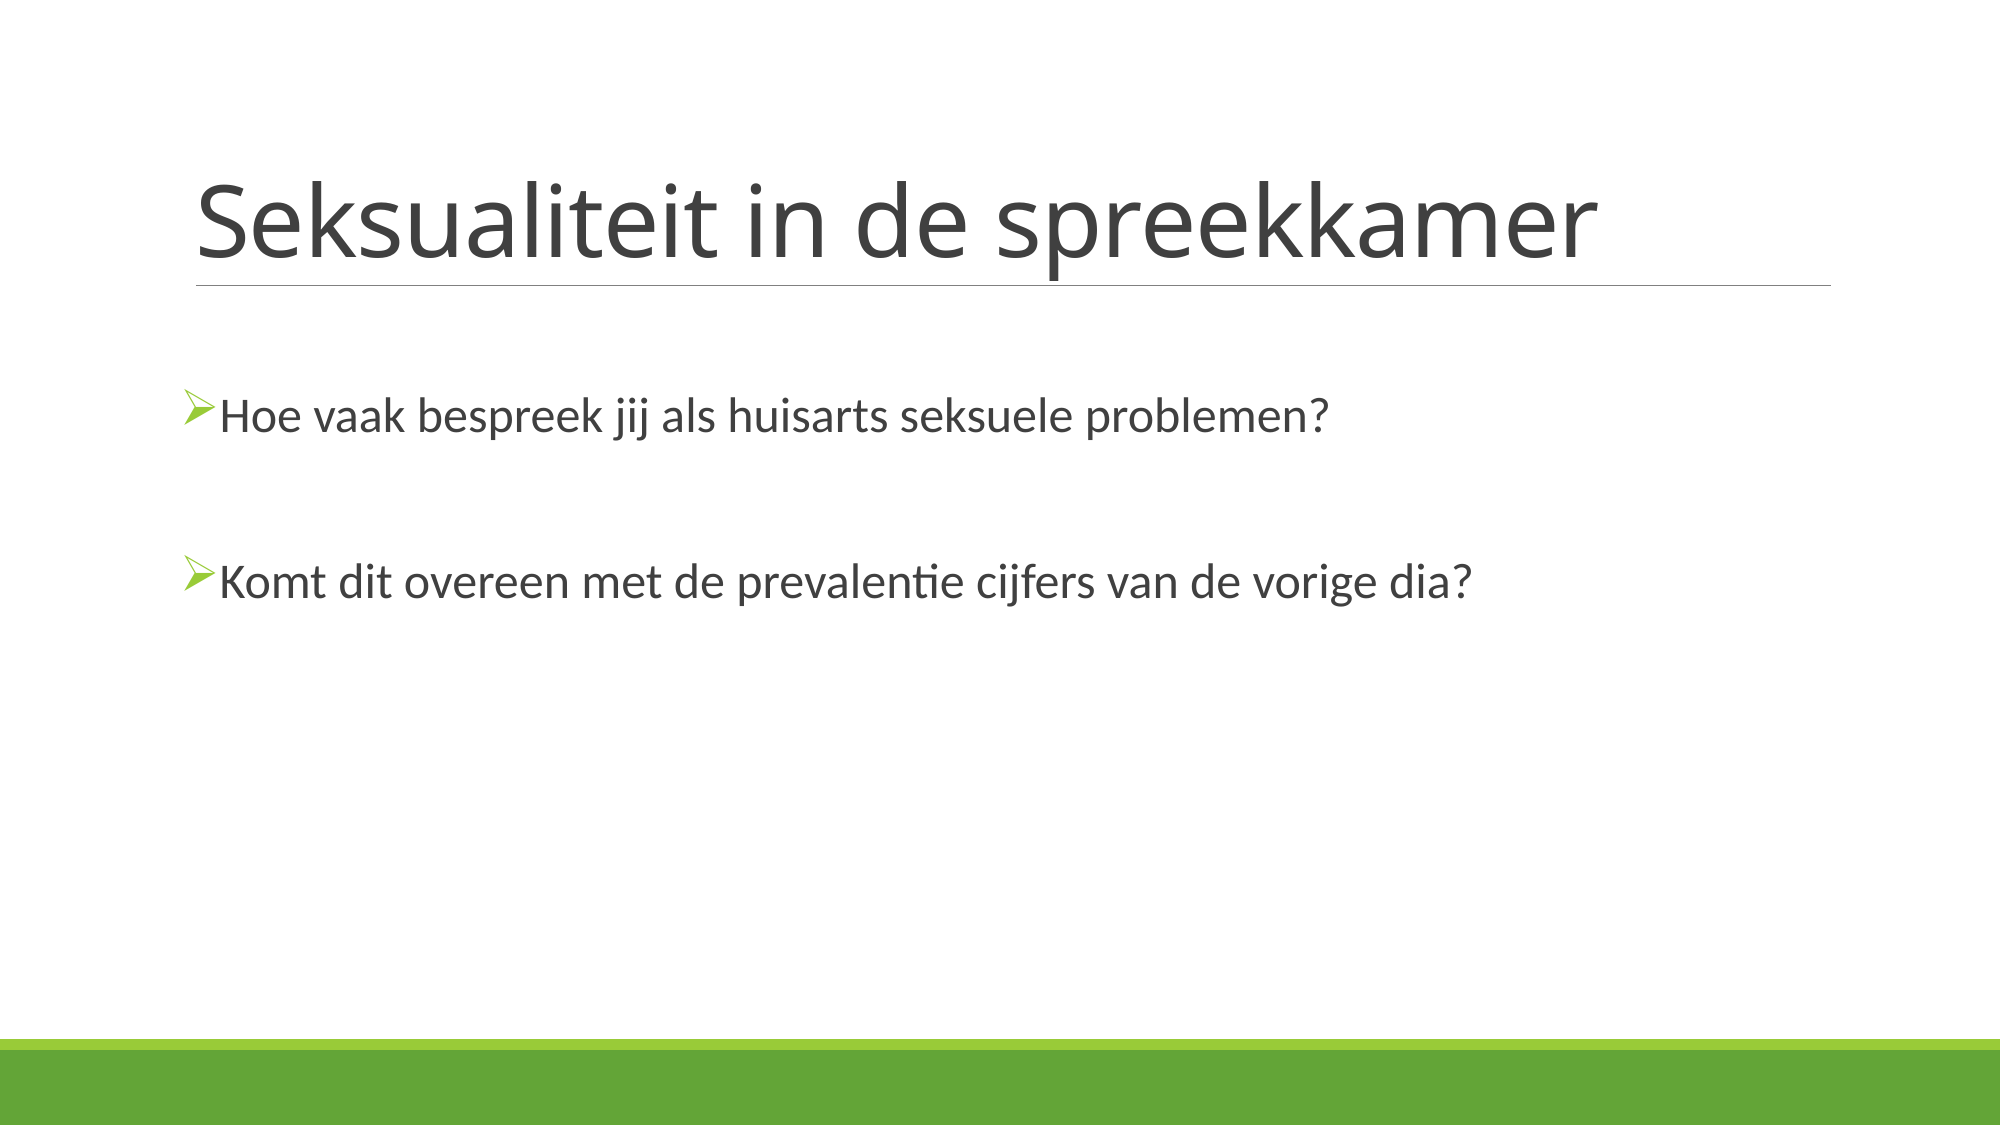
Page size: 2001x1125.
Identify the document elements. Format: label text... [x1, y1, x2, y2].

title Seksualiteit in de spreekkamer [180, 47, 1830, 285]
list Hoe vaak bespreek jij als huisarts seksuele problemen? Komt dit overeen met de prevalentie cijfers van de vorige dia? [180, 302, 1830, 963]
